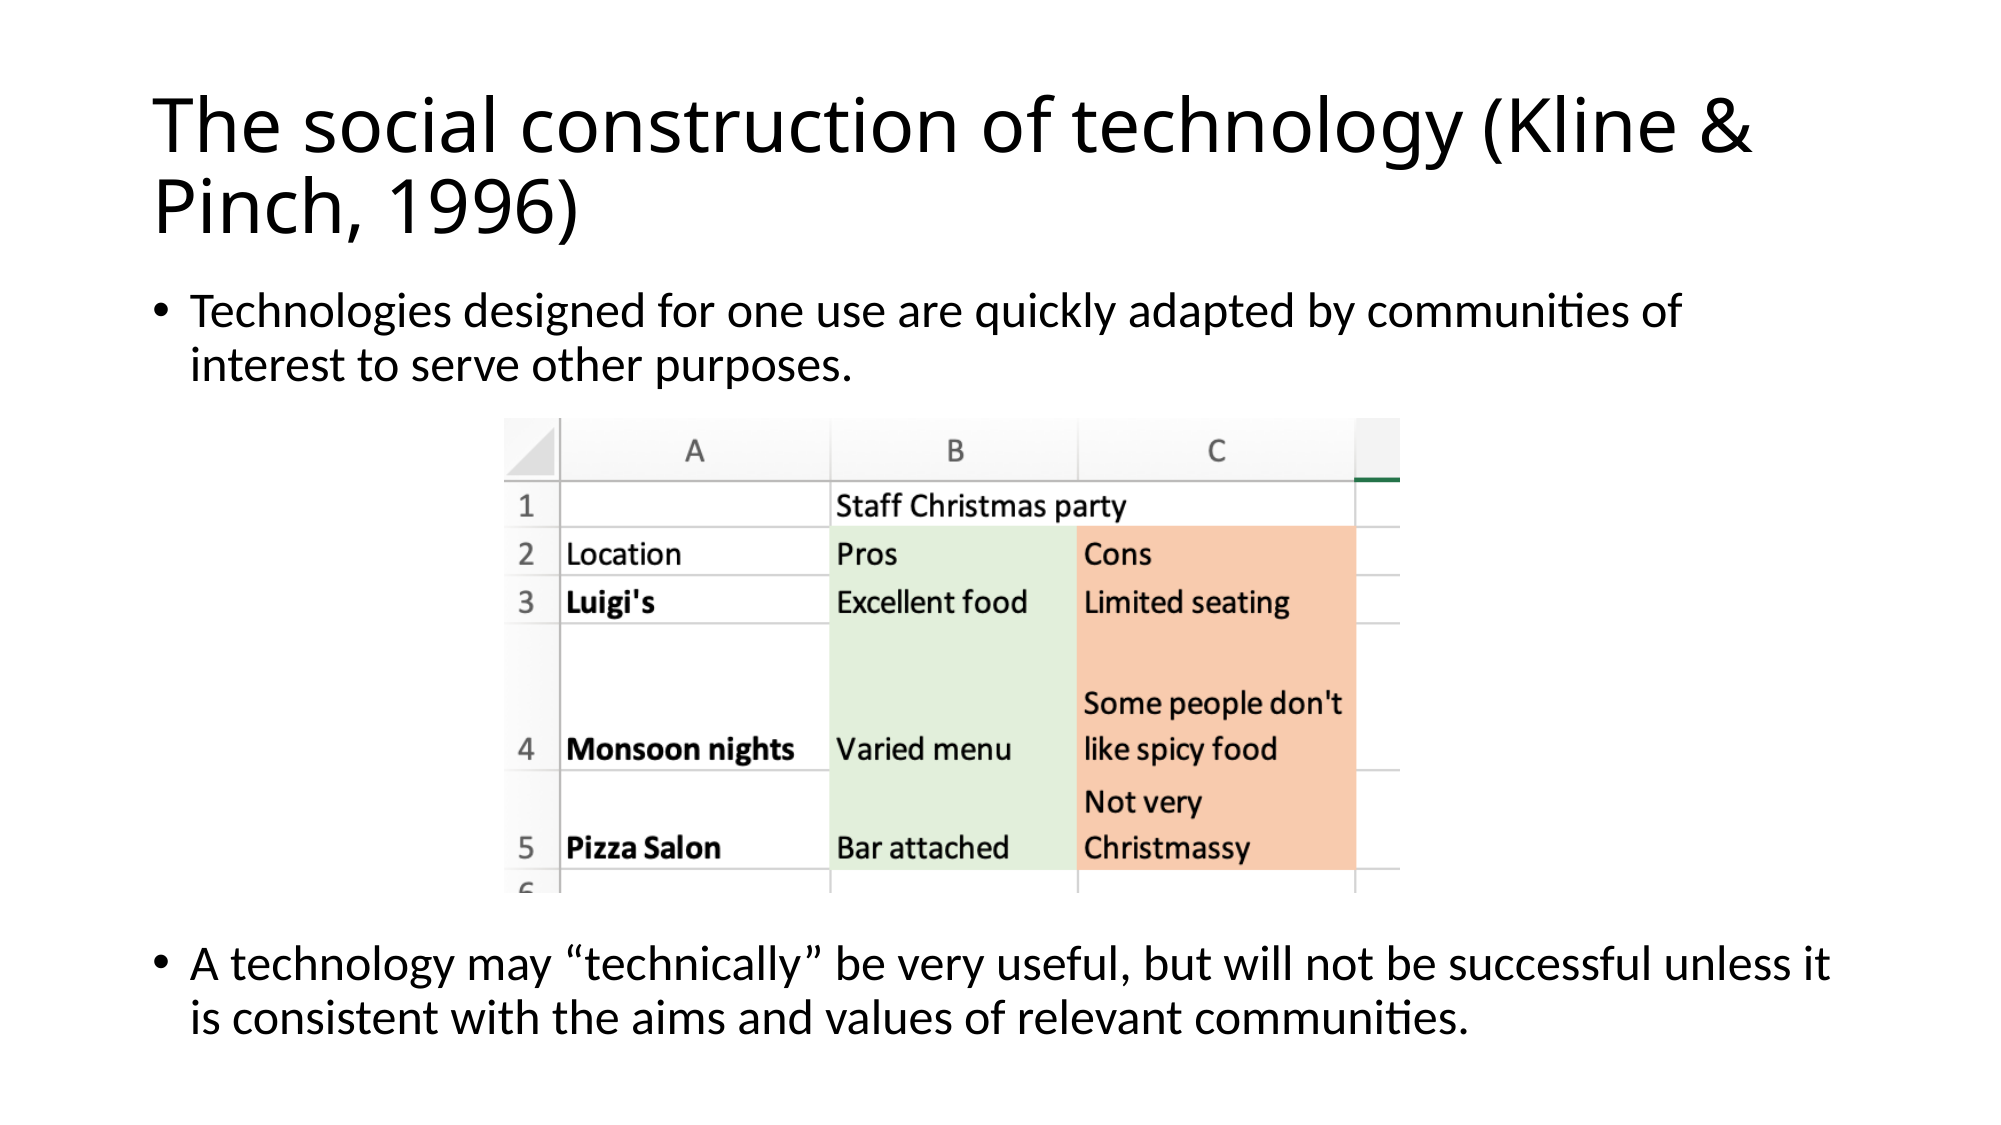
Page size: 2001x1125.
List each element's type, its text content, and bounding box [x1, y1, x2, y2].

title The social construction of technology (Kline & Pinch, 1996) [137, 59, 1863, 277]
list Technologies designed for one use are quickly adapted by communities of interest to serve other purposes. A technology may “technically” be very useful, but will not be successful unless it is consistent with the aims and values of relevant communities. [137, 277, 1863, 1125]
picture [504, 418, 1400, 893]
